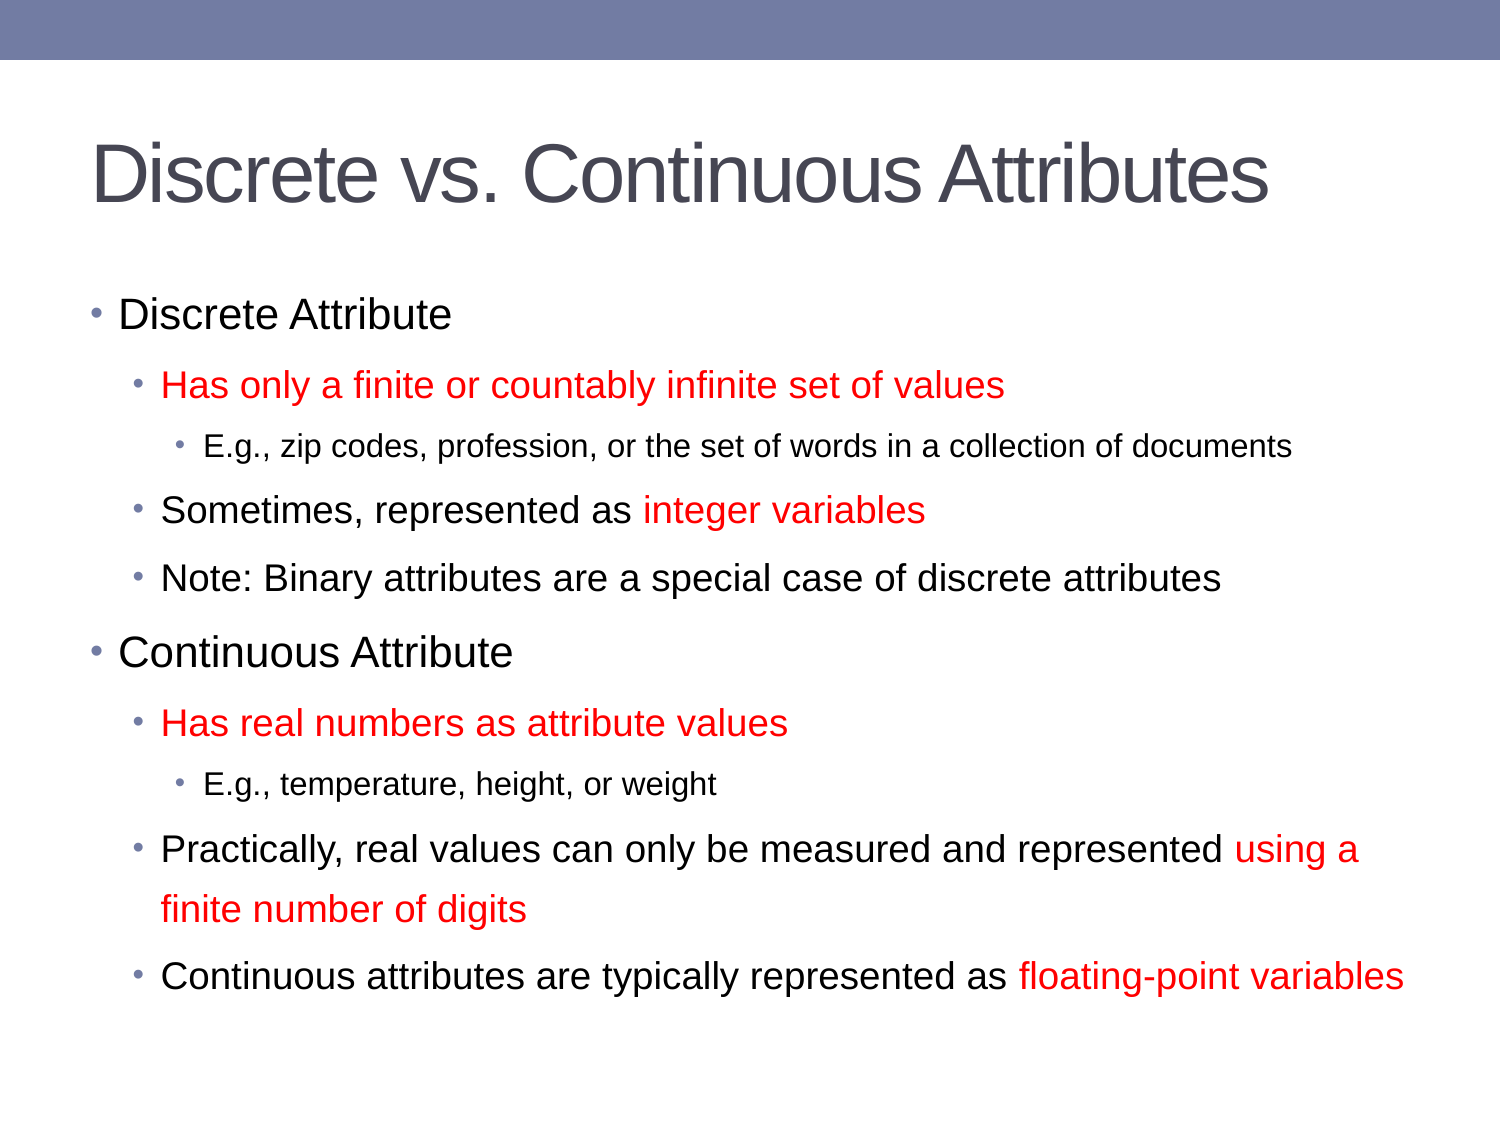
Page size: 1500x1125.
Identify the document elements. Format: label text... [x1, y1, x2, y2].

title Discrete vs. Continuous Attributes [75, 87, 1425, 250]
list Discrete Attribute Has only a finite or countably infinite set of values E.g., zip codes, profession, or the set of words in a collection of documents Sometimes, represented as integer variables Note: Binary attributes are a special case of discrete attributes Continuous Attribute Has real numbers as attribute values E.g., temperature, height, or weight Practically, real values can only be measured and represented using a finite number of digits Continuous attributes are typically represented as floating-point variables [75, 262, 1425, 1063]
